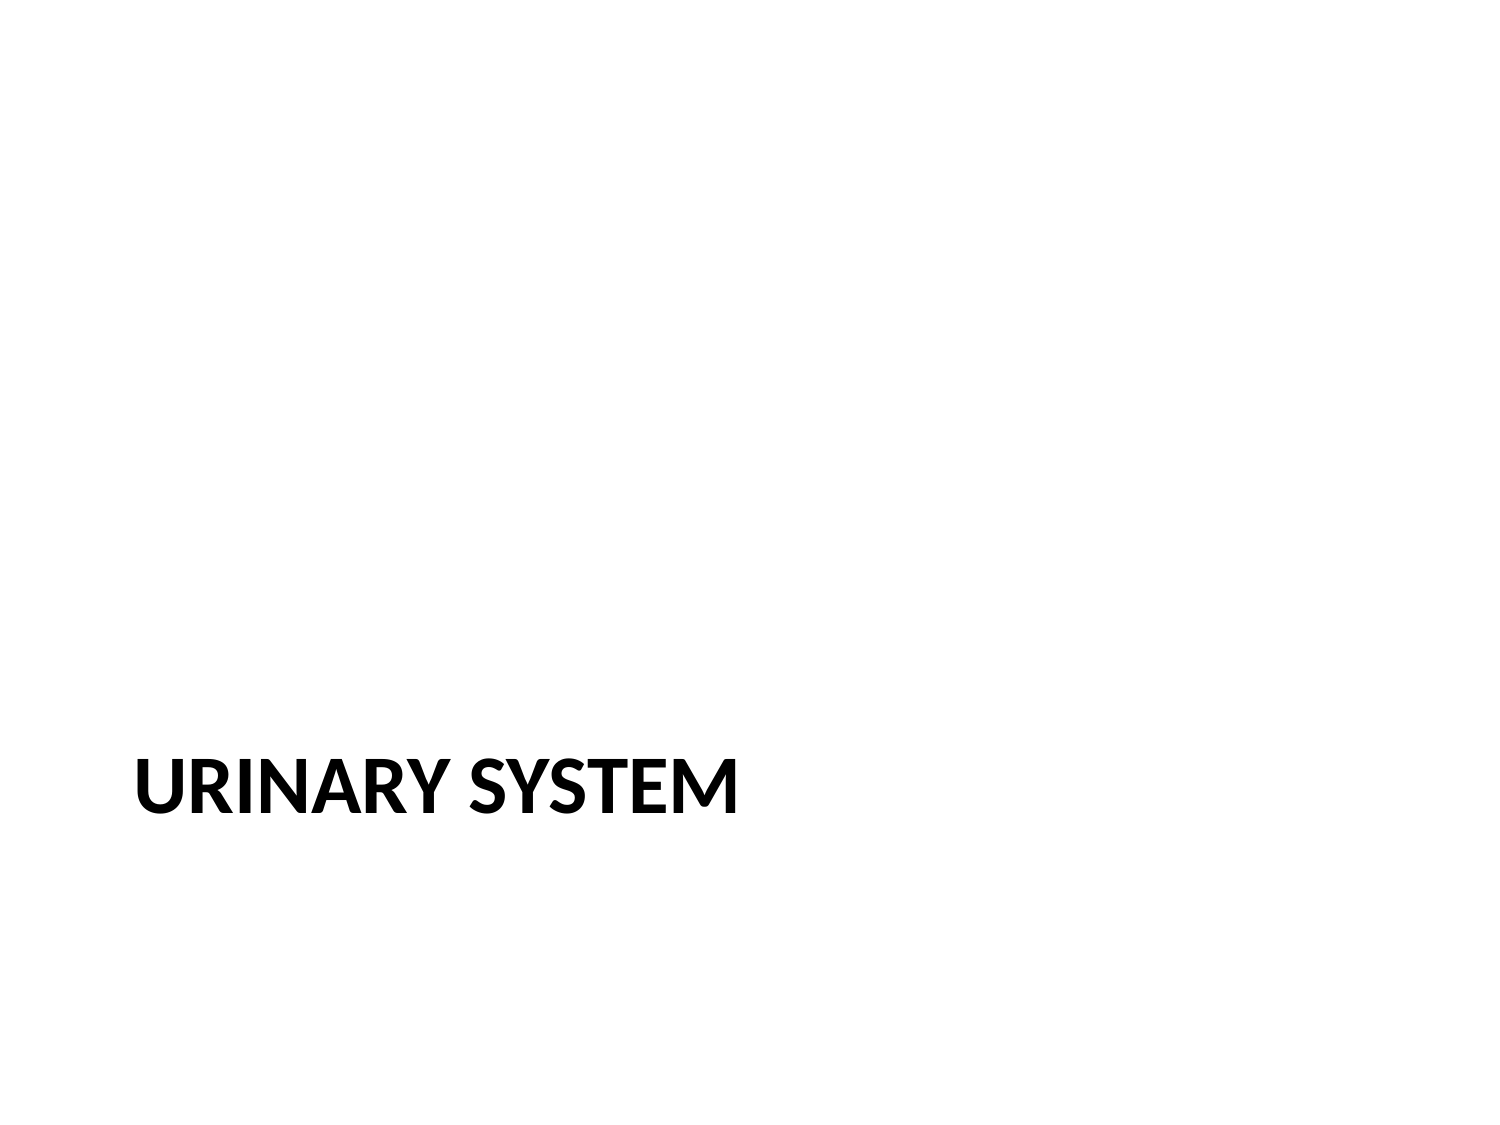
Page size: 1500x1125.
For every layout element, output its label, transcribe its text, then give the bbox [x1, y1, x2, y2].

title Urinary system [118, 722, 1394, 947]
